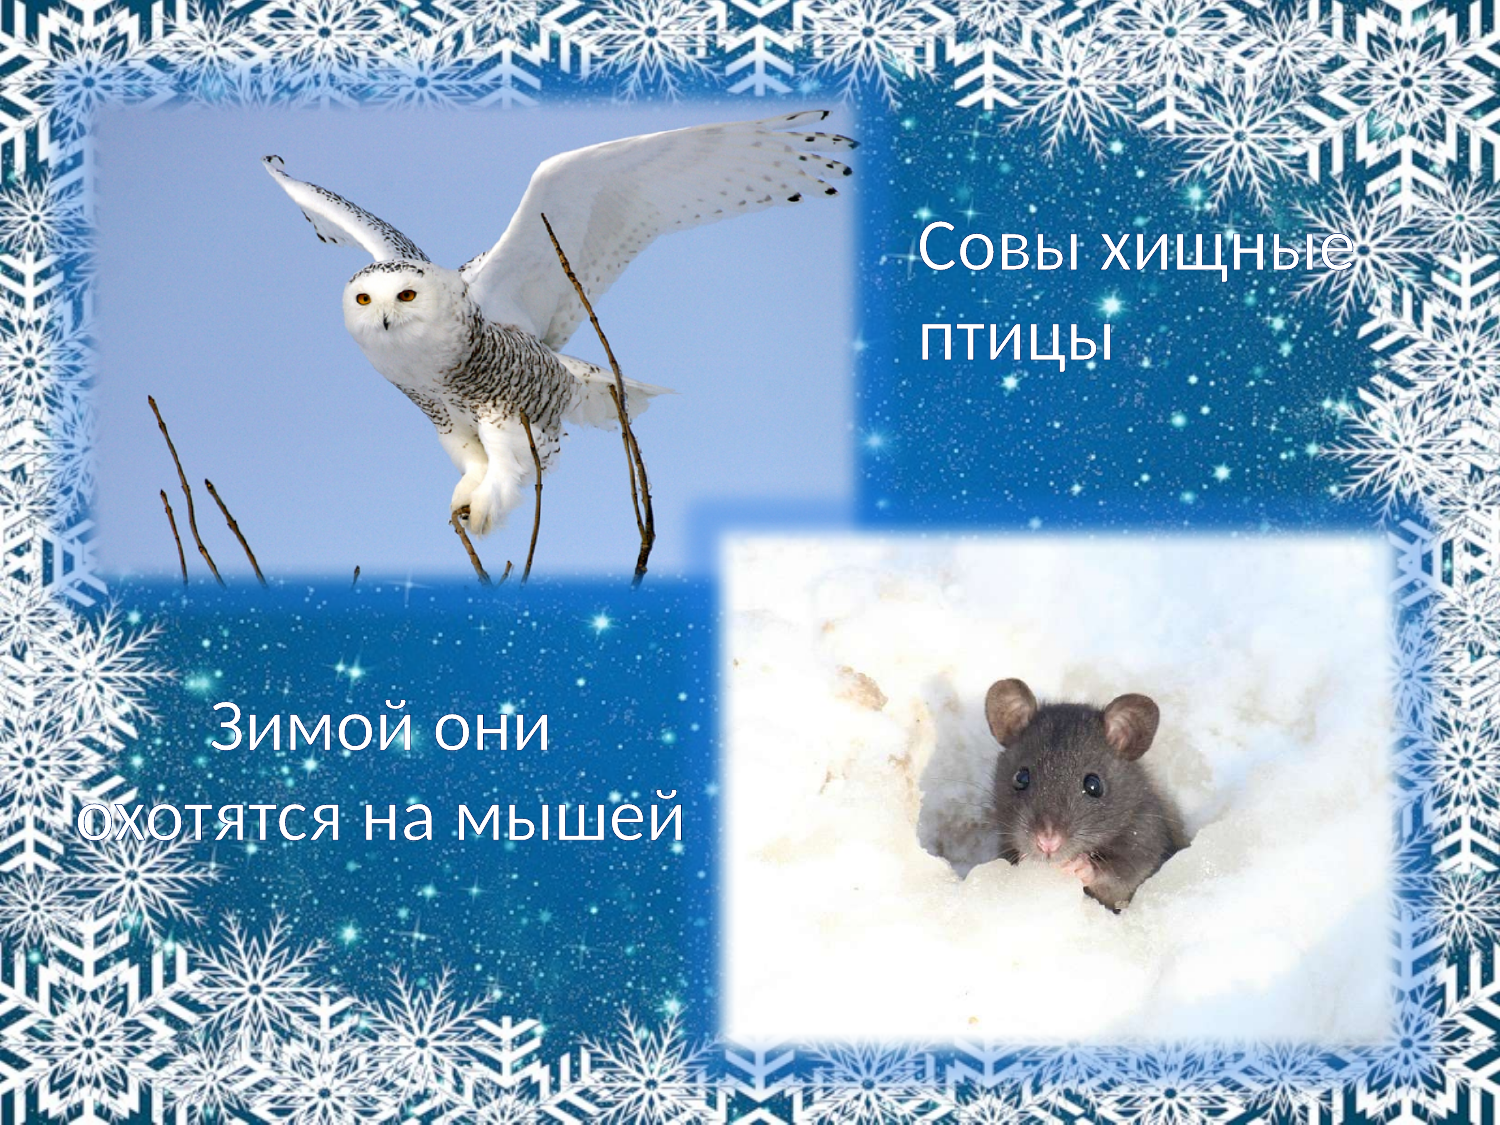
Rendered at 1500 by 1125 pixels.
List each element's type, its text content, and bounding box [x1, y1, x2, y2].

picture [0, 0, 1500, 1125]
text_box Зимой они охотятся на мышей [58, 667, 697, 863]
text_box Совы хищные птицы [902, 187, 1418, 383]
